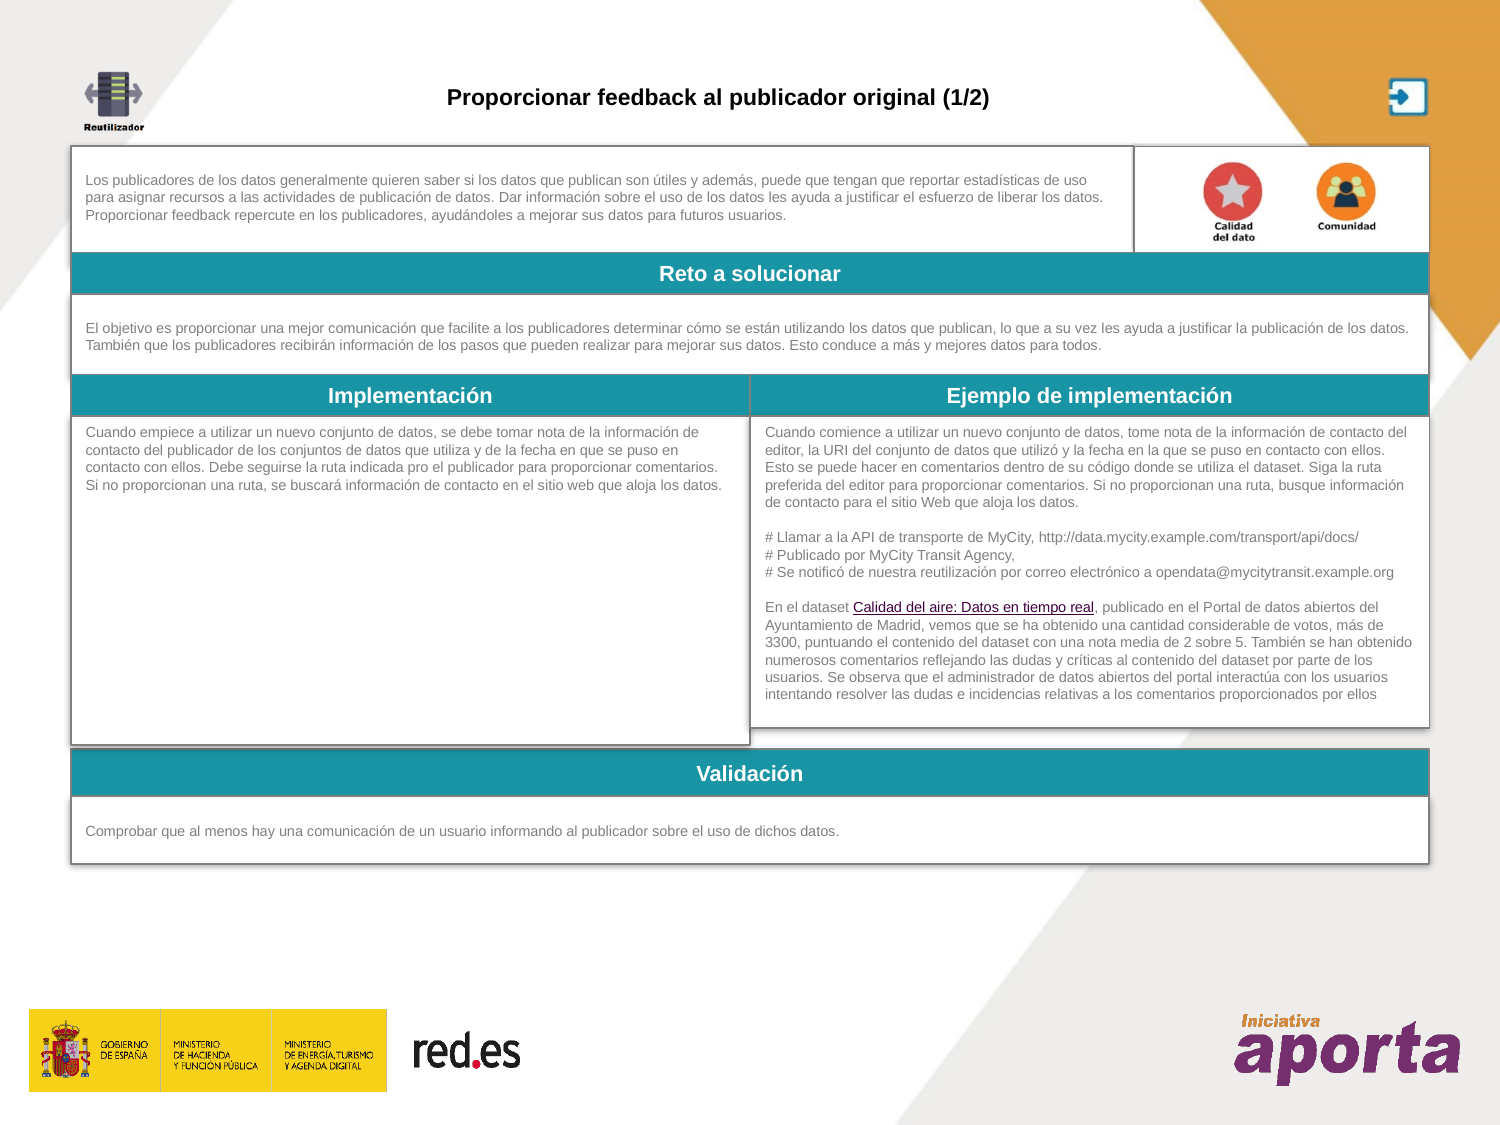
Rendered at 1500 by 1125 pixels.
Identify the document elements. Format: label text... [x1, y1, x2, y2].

text_box Reto a solucionar [70, 252, 1430, 294]
text_box [1133, 145, 1430, 252]
picture [0, 0, 1500, 1125]
text_box Validación [70, 749, 1429, 797]
text_box Los publicadores de los datos generalmente quieren saber si los datos que publican son útiles y además, puede que tengan que reportar estadísticas de uso para asignar recursos a las actividades de publicación de datos. Dar información sobre el uso de los datos les ayuda a justificar el esfuerzo de liberar los datos. Proporcionar feedback repercute en los publicadores, ayudándoles a mejorar sus datos para futuros usuarios. [70, 145, 1131, 252]
text_box Ejemplo de implementación [750, 374, 1430, 414]
text_box El objetivo es proporcionar una mejor comunicación que facilite a los publicadores determinar cómo se están utilizando los datos que publican, lo que a su vez les ayuda a justificar la publicación de los datos. También que los publicadores recibirán información de los pasos que pueden realizar para mejorar sus datos. Esto conduce a más y mejores datos para todos. [70, 294, 1430, 374]
text_box Implementación [70, 374, 750, 416]
text_box Proporcionar feedback al publicador original (1/2) [431, 75, 1006, 118]
text_box Comprobar que al menos hay una comunicación de un usuario informando al publicador sobre el uso de dichos datos. [70, 796, 1430, 865]
text_box Cuando comience a utilizar un nuevo conjunto de datos, tome nota de la información de contacto del editor, la URI del conjunto de datos que utilizó y la fecha en la que se puso en contacto con ellos. Esto se puede hacer en comentarios dentro de su código donde se utiliza el dataset. Siga la ruta preferida del editor para proporcionar comentarios. Si no proporcionan una ruta, busque información de contacto para el sitio Web que aloja los datos. # Llamar a la API de transporte de MyCity, http://data.mycity.example.com/transport/api/docs/ # Publicado por MyCity Transit Agency, # Se notificó de nuestra reutilización por correo electrónico a opendata@mycitytransit.example.org En el dataset Calidad del aire: Datos en tiempo real, publicado en el Portal de datos abiertos del Ayuntamiento de Madrid, vemos que se ha obtenido una cantidad considerable de votos, más de 3300, puntuando el contenido del dataset con una nota media de 2 sobre 5. También se han obtenido numerosos comentarios reflejando las dudas y críticas al contenido del dataset por parte de los usuarios. Se observa que el administrador de datos abiertos del portal interactúa con los usuarios intentando resolver las dudas e incidencias relativas a los comentarios proporcionados por ellos [749, 415, 1430, 729]
text_box Cuando empiece a utilizar un nuevo conjunto de datos, se debe tomar nota de la información de contacto del publicador de los conjuntos de datos que utiliza y de la fecha en que se puso en contacto con ellos. Debe seguirse la ruta indicada pro el publicador para proporcionar comentarios. Si no proporcionan una ruta, se buscará información de contacto en el sitio web que aloja los datos. [70, 416, 751, 746]
